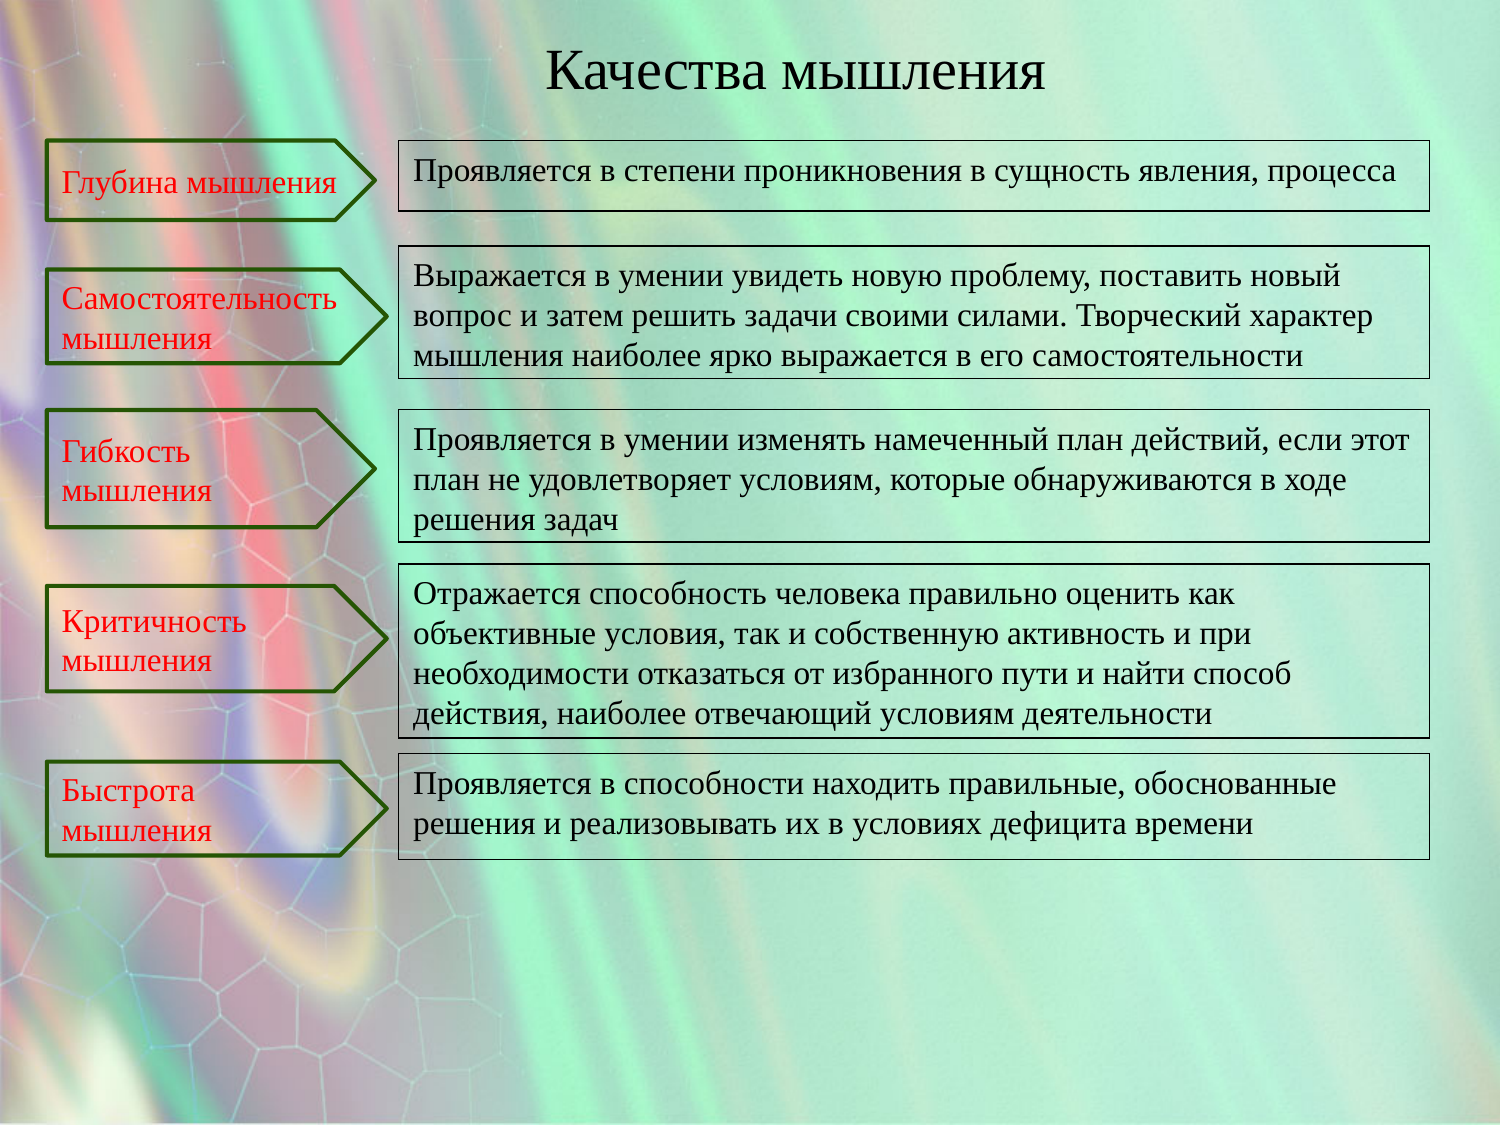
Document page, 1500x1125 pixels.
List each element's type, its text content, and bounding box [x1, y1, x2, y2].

text_box Самостоятельность мышления [44, 267, 182, 366]
picture [0, 0, 1500, 1125]
text_box Глубина мышления [44, 138, 188, 223]
text_box Качества мышления [530, 23, 1062, 109]
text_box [187, 140, 1430, 860]
text_box Гибкость мышления [44, 407, 182, 530]
text_box Критичность мышления [44, 583, 182, 694]
text_box Быстрота мышления [44, 759, 182, 858]
